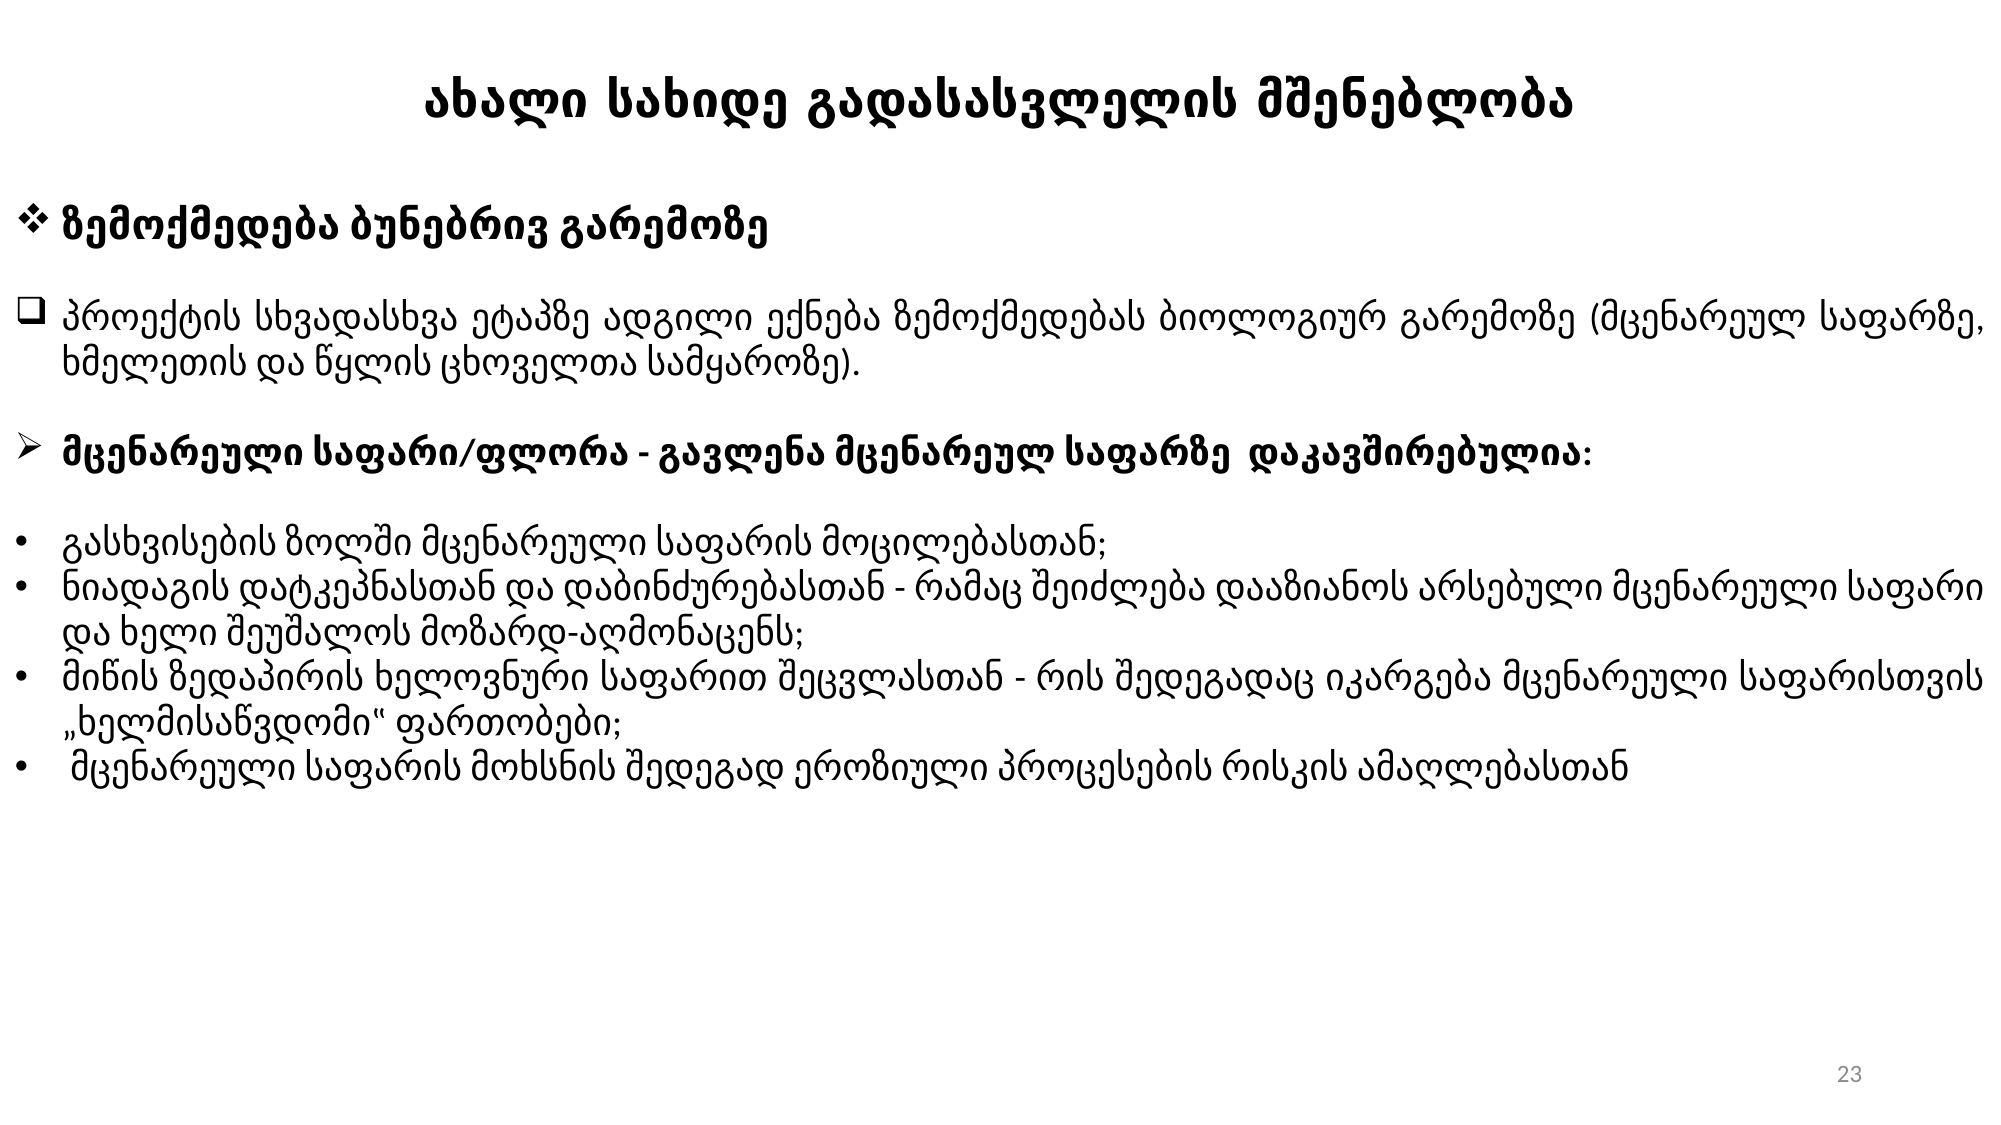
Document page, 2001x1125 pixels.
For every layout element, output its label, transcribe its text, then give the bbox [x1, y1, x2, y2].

text_box ზემოქმედება ბუნებრივ გარემოზე [0, 190, 2000, 256]
text_box ახალი სახიდე გადასასვლელის მშენებლობა [0, 54, 2000, 152]
text_box პროექტის სხვადასხვა ეტაპზე ადგილი ექნება ზემოქმედებას ბიოლოგიურ გარემოზე (მცენარეულ საფარზე, ხმელეთის და წყლის ცხოველთა სამყაროზე). მცენარეული საფარი/ფლორა - გავლენა მცენარეულ საფარზე დაკავშირებულია: გასხვისების ზოლში მცენარეული საფარის მოცილებასთან; ნიადაგის დატკეპნასთან და დაბინძურებასთან - რამაც შეიძლება დააზიანოს არსებული მცენარეული საფარი და ხელი შეუშალოს მოზარდ-აღმონაცენს; მიწის ზედაპირის ხელოვნური საფარით შეცვლასთან - რის შედეგადაც იკარგება მცენარეული საფარისთვის „ხელმისაწვდომი‟ ფართობები; მცენარეული საფარის მოხსნის შედეგად ეროზიული პროცესების რისკის ამაღლებასთან [0, 285, 2000, 841]
slide_number 23 [1412, 1042, 1863, 1103]
